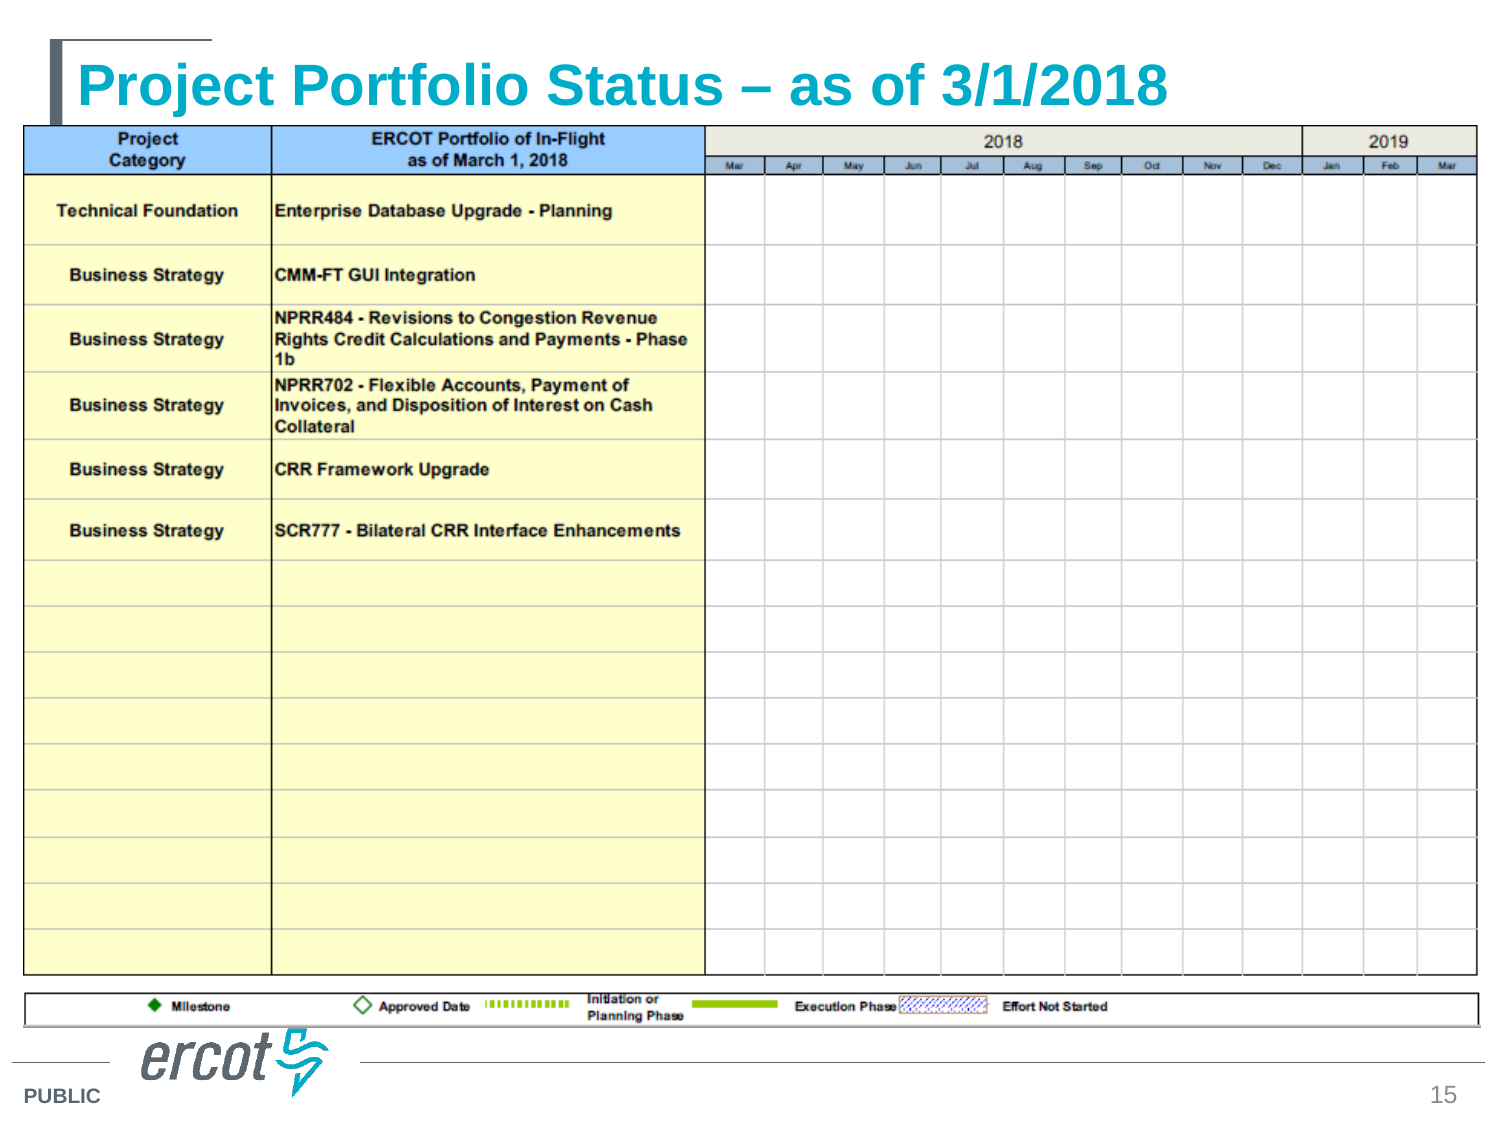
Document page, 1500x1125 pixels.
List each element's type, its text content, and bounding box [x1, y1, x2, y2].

slide_number 15 [1412, 1076, 1475, 1112]
picture [23, 124, 1481, 1100]
title Project Portfolio Status – as of 3/1/2018 [62, 39, 1263, 123]
